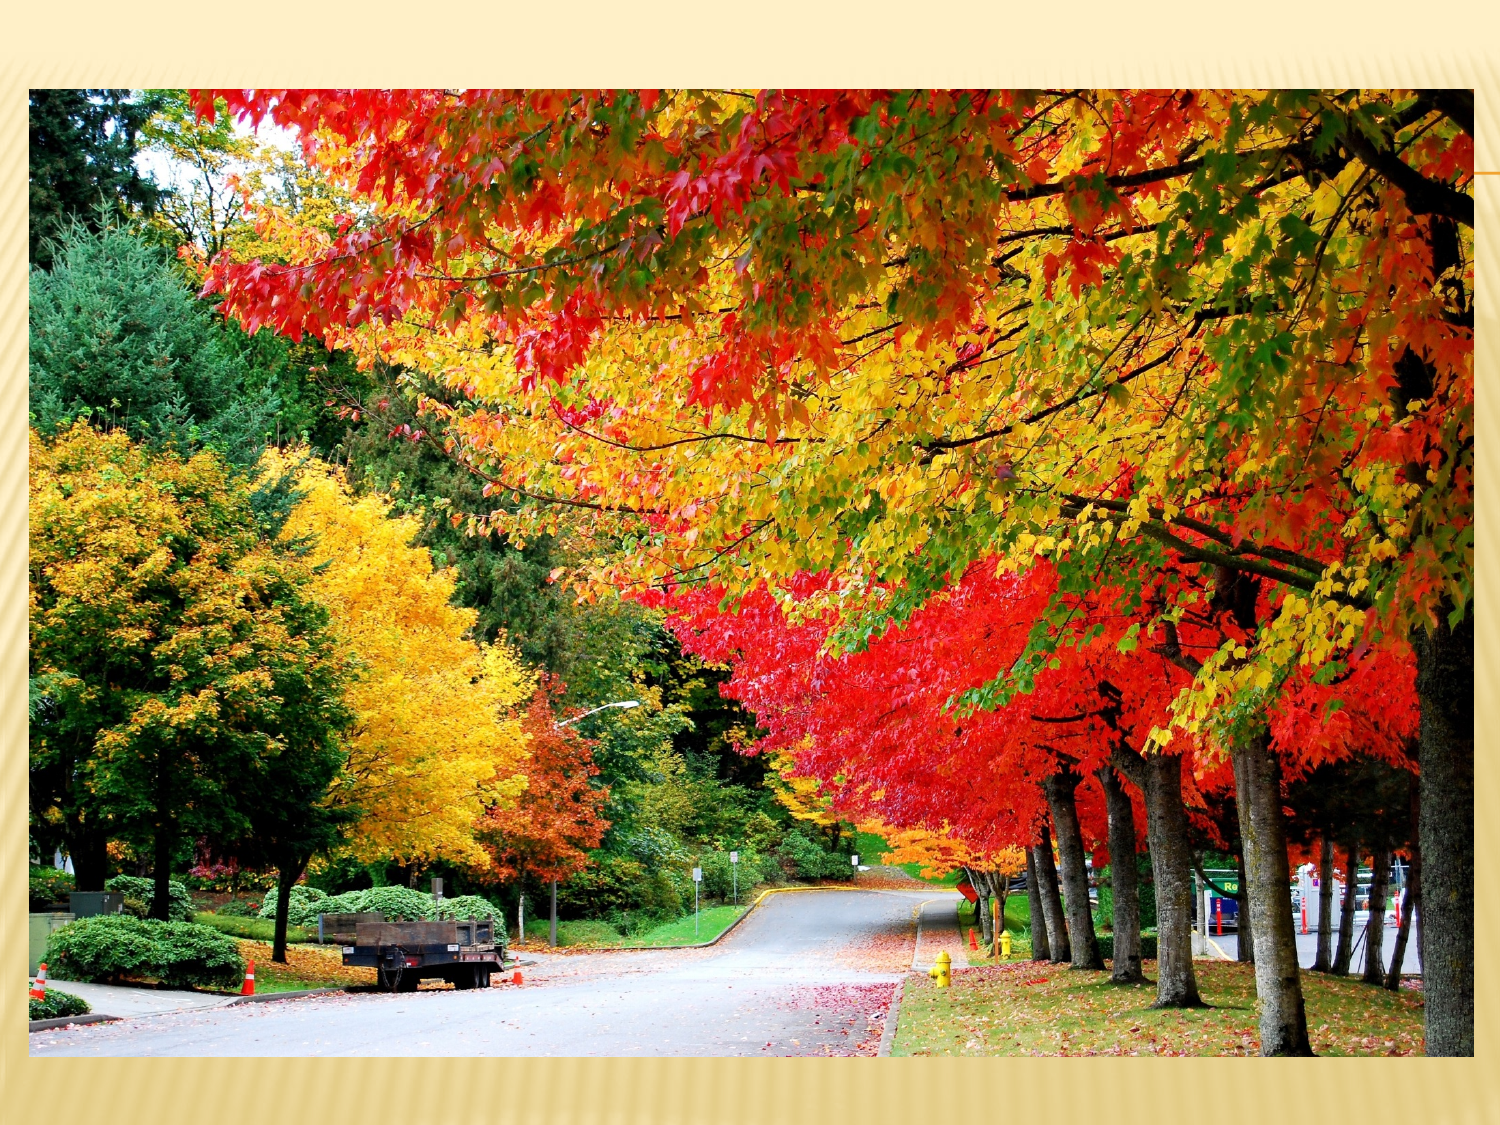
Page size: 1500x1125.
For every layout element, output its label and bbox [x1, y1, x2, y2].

list [29, 89, 1474, 1058]
